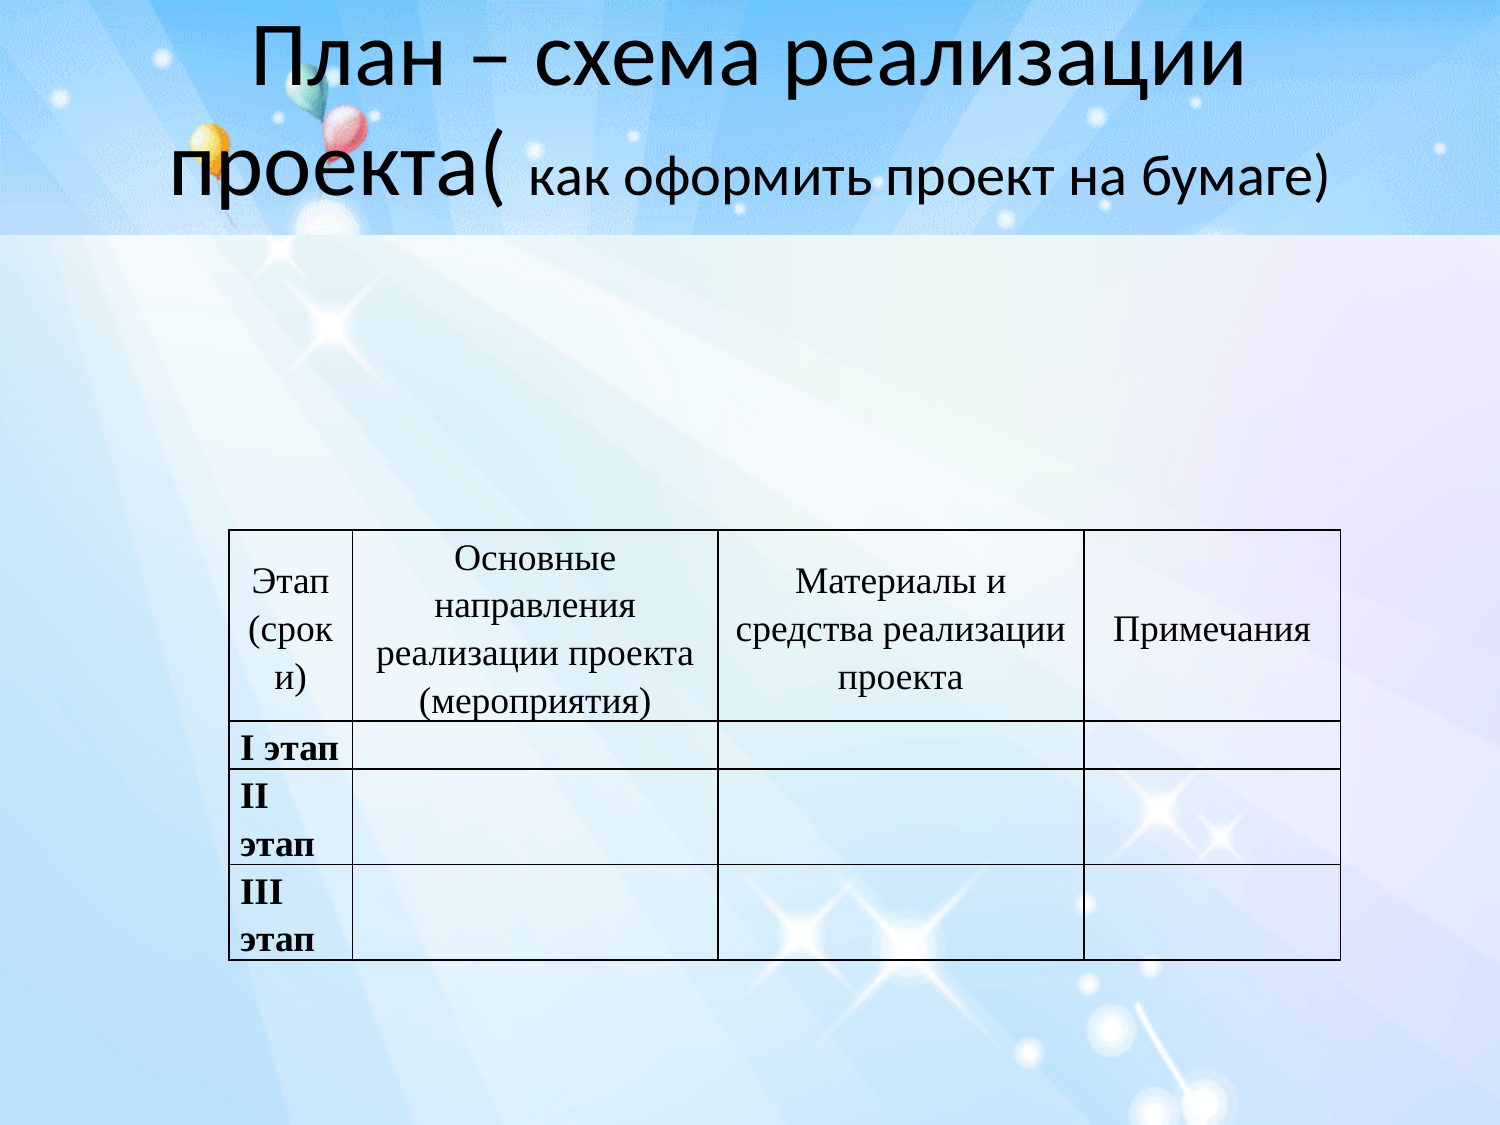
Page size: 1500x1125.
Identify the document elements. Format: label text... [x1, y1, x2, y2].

table_cell [719, 722, 1083, 768]
table_cell II этап [230, 770, 352, 864]
table_cell [719, 770, 1083, 864]
table_cell [1085, 770, 1340, 864]
table_header Материалы и средства реализации проекта [719, 531, 1083, 720]
table_header Примечания [1085, 531, 1340, 720]
table_cell [719, 865, 1083, 959]
title План – схема реализации проекта( как оформить проект на бумаге) [75, 45, 1425, 233]
table_cell I этап [230, 722, 352, 768]
picture [0, 0, 1500, 1125]
table_cell [1085, 865, 1340, 959]
table_cell [353, 865, 717, 959]
table_header Этап (сроки) [230, 531, 352, 720]
table_cell [353, 770, 717, 864]
table_cell [353, 722, 717, 768]
table_cell III этап [230, 865, 352, 959]
table_header Основные направления реализации проекта (мероприятия) [353, 531, 717, 720]
table_cell [1085, 722, 1340, 768]
